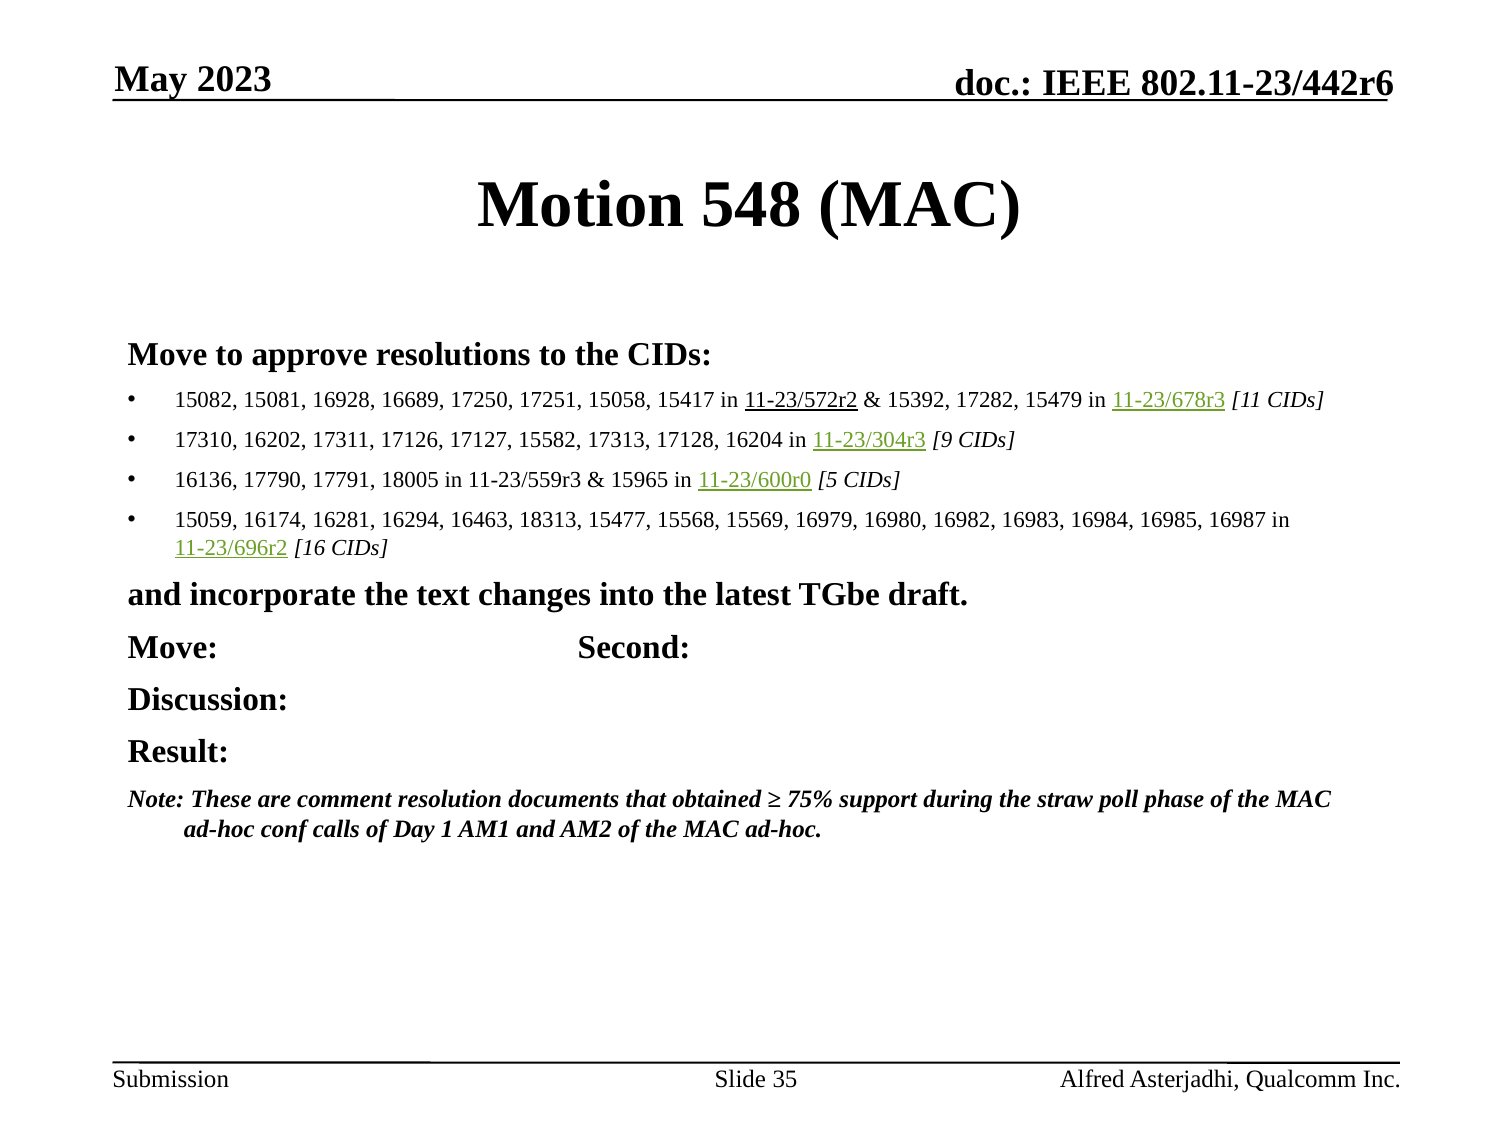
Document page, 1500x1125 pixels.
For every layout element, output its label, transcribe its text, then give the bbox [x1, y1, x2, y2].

list Move to approve resolutions to the CIDs: 15082, 15081, 16928, 16689, 17250, 17251, 15058, 15417 in 11-23/572r2 & 15392, 17282, 15479 in 11-23/678r3 [11 CIDs] 17310, 16202, 17311, 17126, 17127, 15582, 17313, 17128, 16204 in 11-23/304r3 [9 CIDs] 16136, 17790, 17791, 18005 in 11-23/559r3 & 15965 in 11-23/600r0 [5 CIDs] 15059, 16174, 16281, 16294, 16463, 18313, 15477, 15568, 15569, 16979, 16980, 16982, 16983, 16984, 16985, 16987 in 11-23/696r2 [16 CIDs] and incorporate the text changes into the latest TGbe draft. Move: Second: Discussion: Result: Note: These are comment resolution documents that obtained ≥ 75% support during the straw poll phase of the MAC ad-hoc conf calls of Day 1 AM1 and AM2 of the MAC ad-hoc. [112, 324, 1388, 1063]
title Motion 548 (MAC) [112, 112, 1388, 288]
slide_number Slide 35 [712, 1061, 800, 1123]
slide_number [114, 54, 423, 100]
footer Alfred Asterjadhi, Qualcomm Inc. [878, 1061, 1402, 1093]
